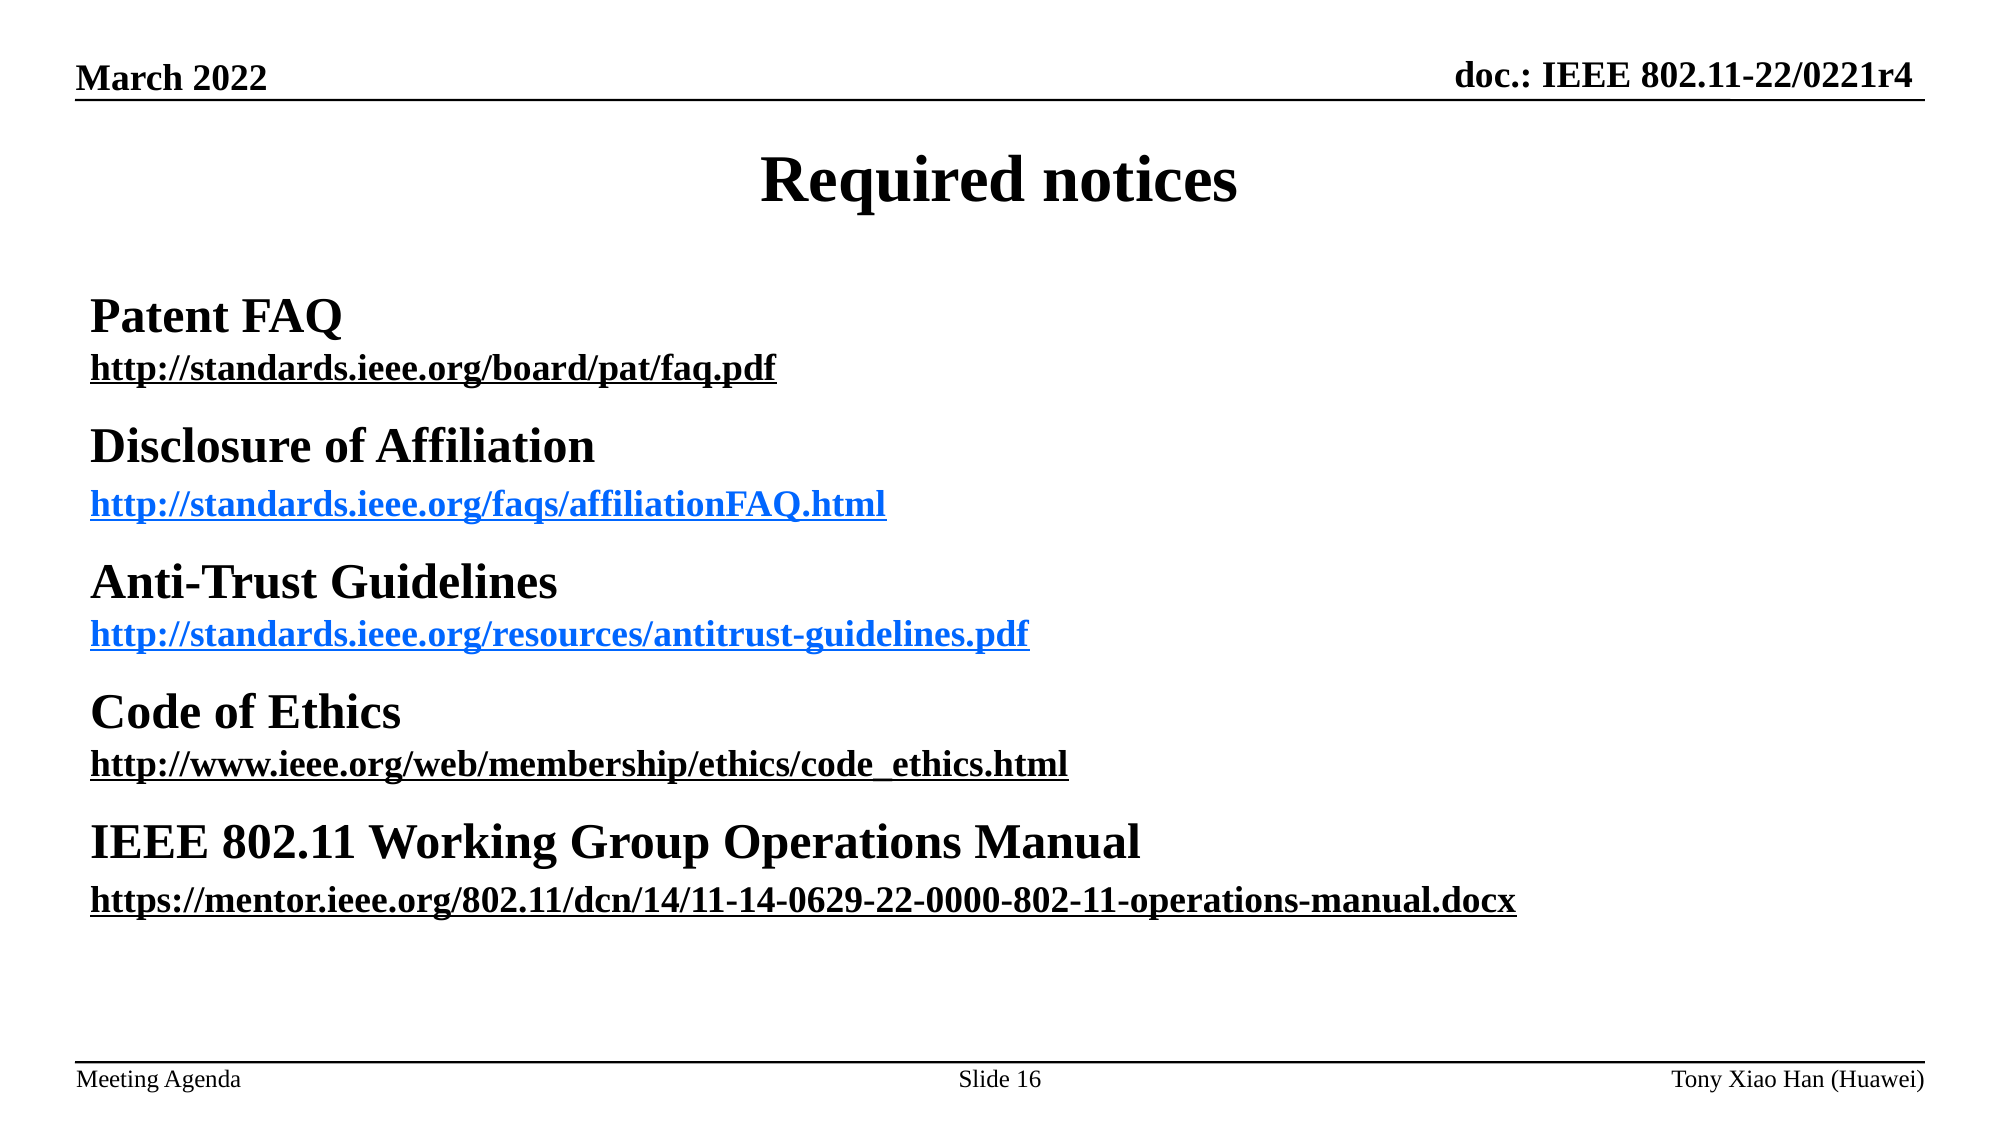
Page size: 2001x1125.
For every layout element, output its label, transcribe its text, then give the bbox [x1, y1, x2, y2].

text_box Required notices [362, 87, 1638, 263]
text_box Patent FAQ http://standards.ieee.org/board/pat/faq.pdf Disclosure of Affiliation http://standards.ieee.org/faqs/affiliationFAQ.html Anti-Trust Guidelines http://standards.ieee.org/resources/antitrust-guidelines.pdf Code of Ethics http://www.ieee.org/web/membership/ethics/code_ethics.html IEEE 802.11 Working Group Operations Manual https://mentor.ieee.org/802.11/dcn/14/11-14-0629-22-0000-802-11-operations-manual.docx [75, 275, 1925, 1050]
